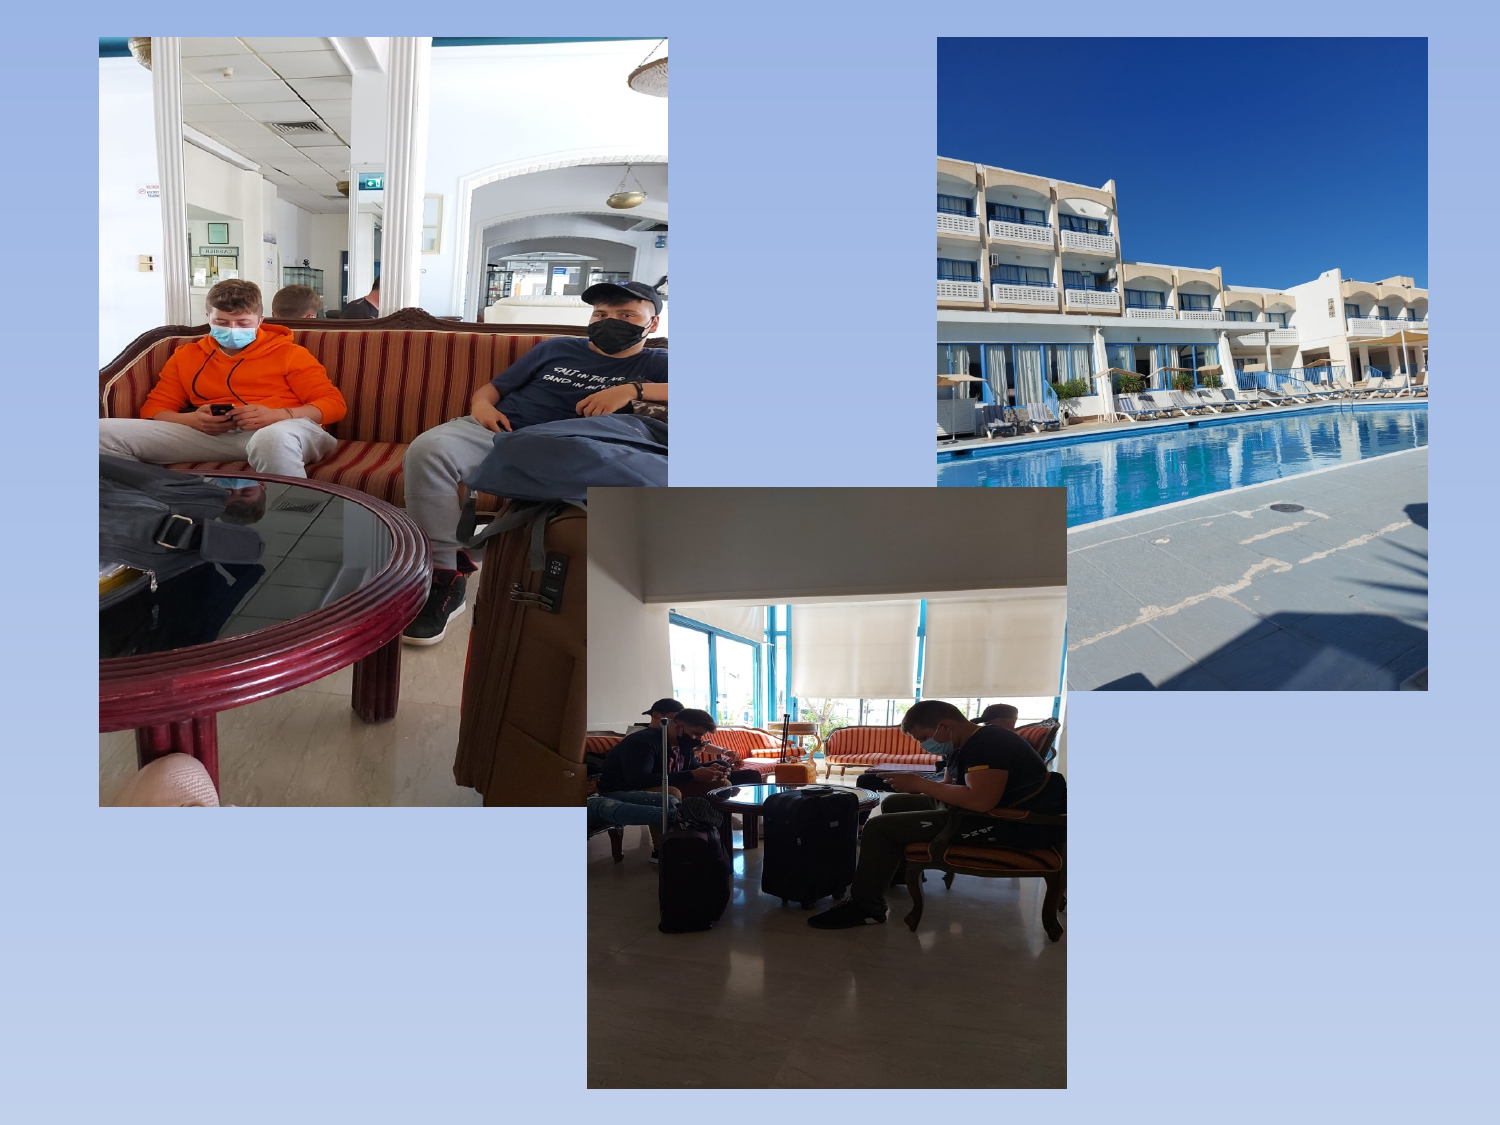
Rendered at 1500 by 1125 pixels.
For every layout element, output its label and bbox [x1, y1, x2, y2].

list [99, 37, 669, 807]
picture [587, 37, 1428, 1089]
